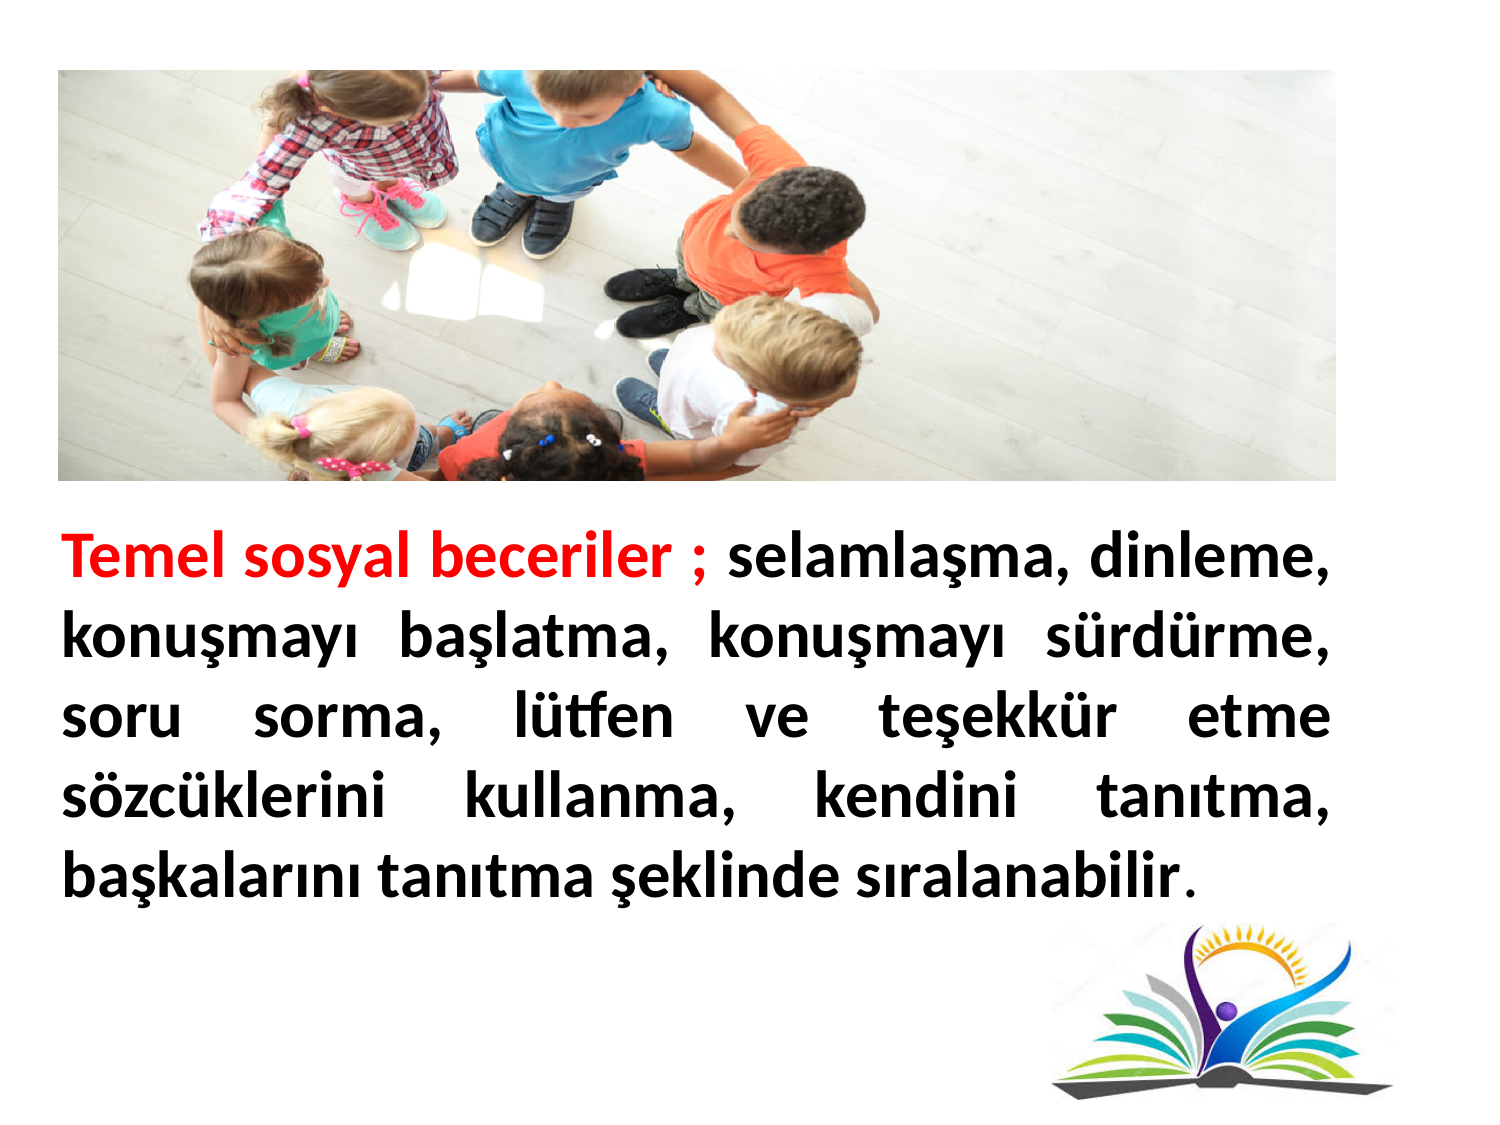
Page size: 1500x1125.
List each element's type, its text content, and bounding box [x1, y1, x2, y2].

text_box Temel sosyal beceriler ; selamlaşma, dinleme, konuşmayı başlatma, konuşmayı sürdürme, soru sorma, lütfen ve teşekkür etme sözcüklerini kullanma, kendini tanıtma, başkalarını tanıtma şeklinde sıralanabilir. [46, 503, 1348, 919]
picture [990, 902, 1500, 1125]
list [58, 70, 1337, 481]
